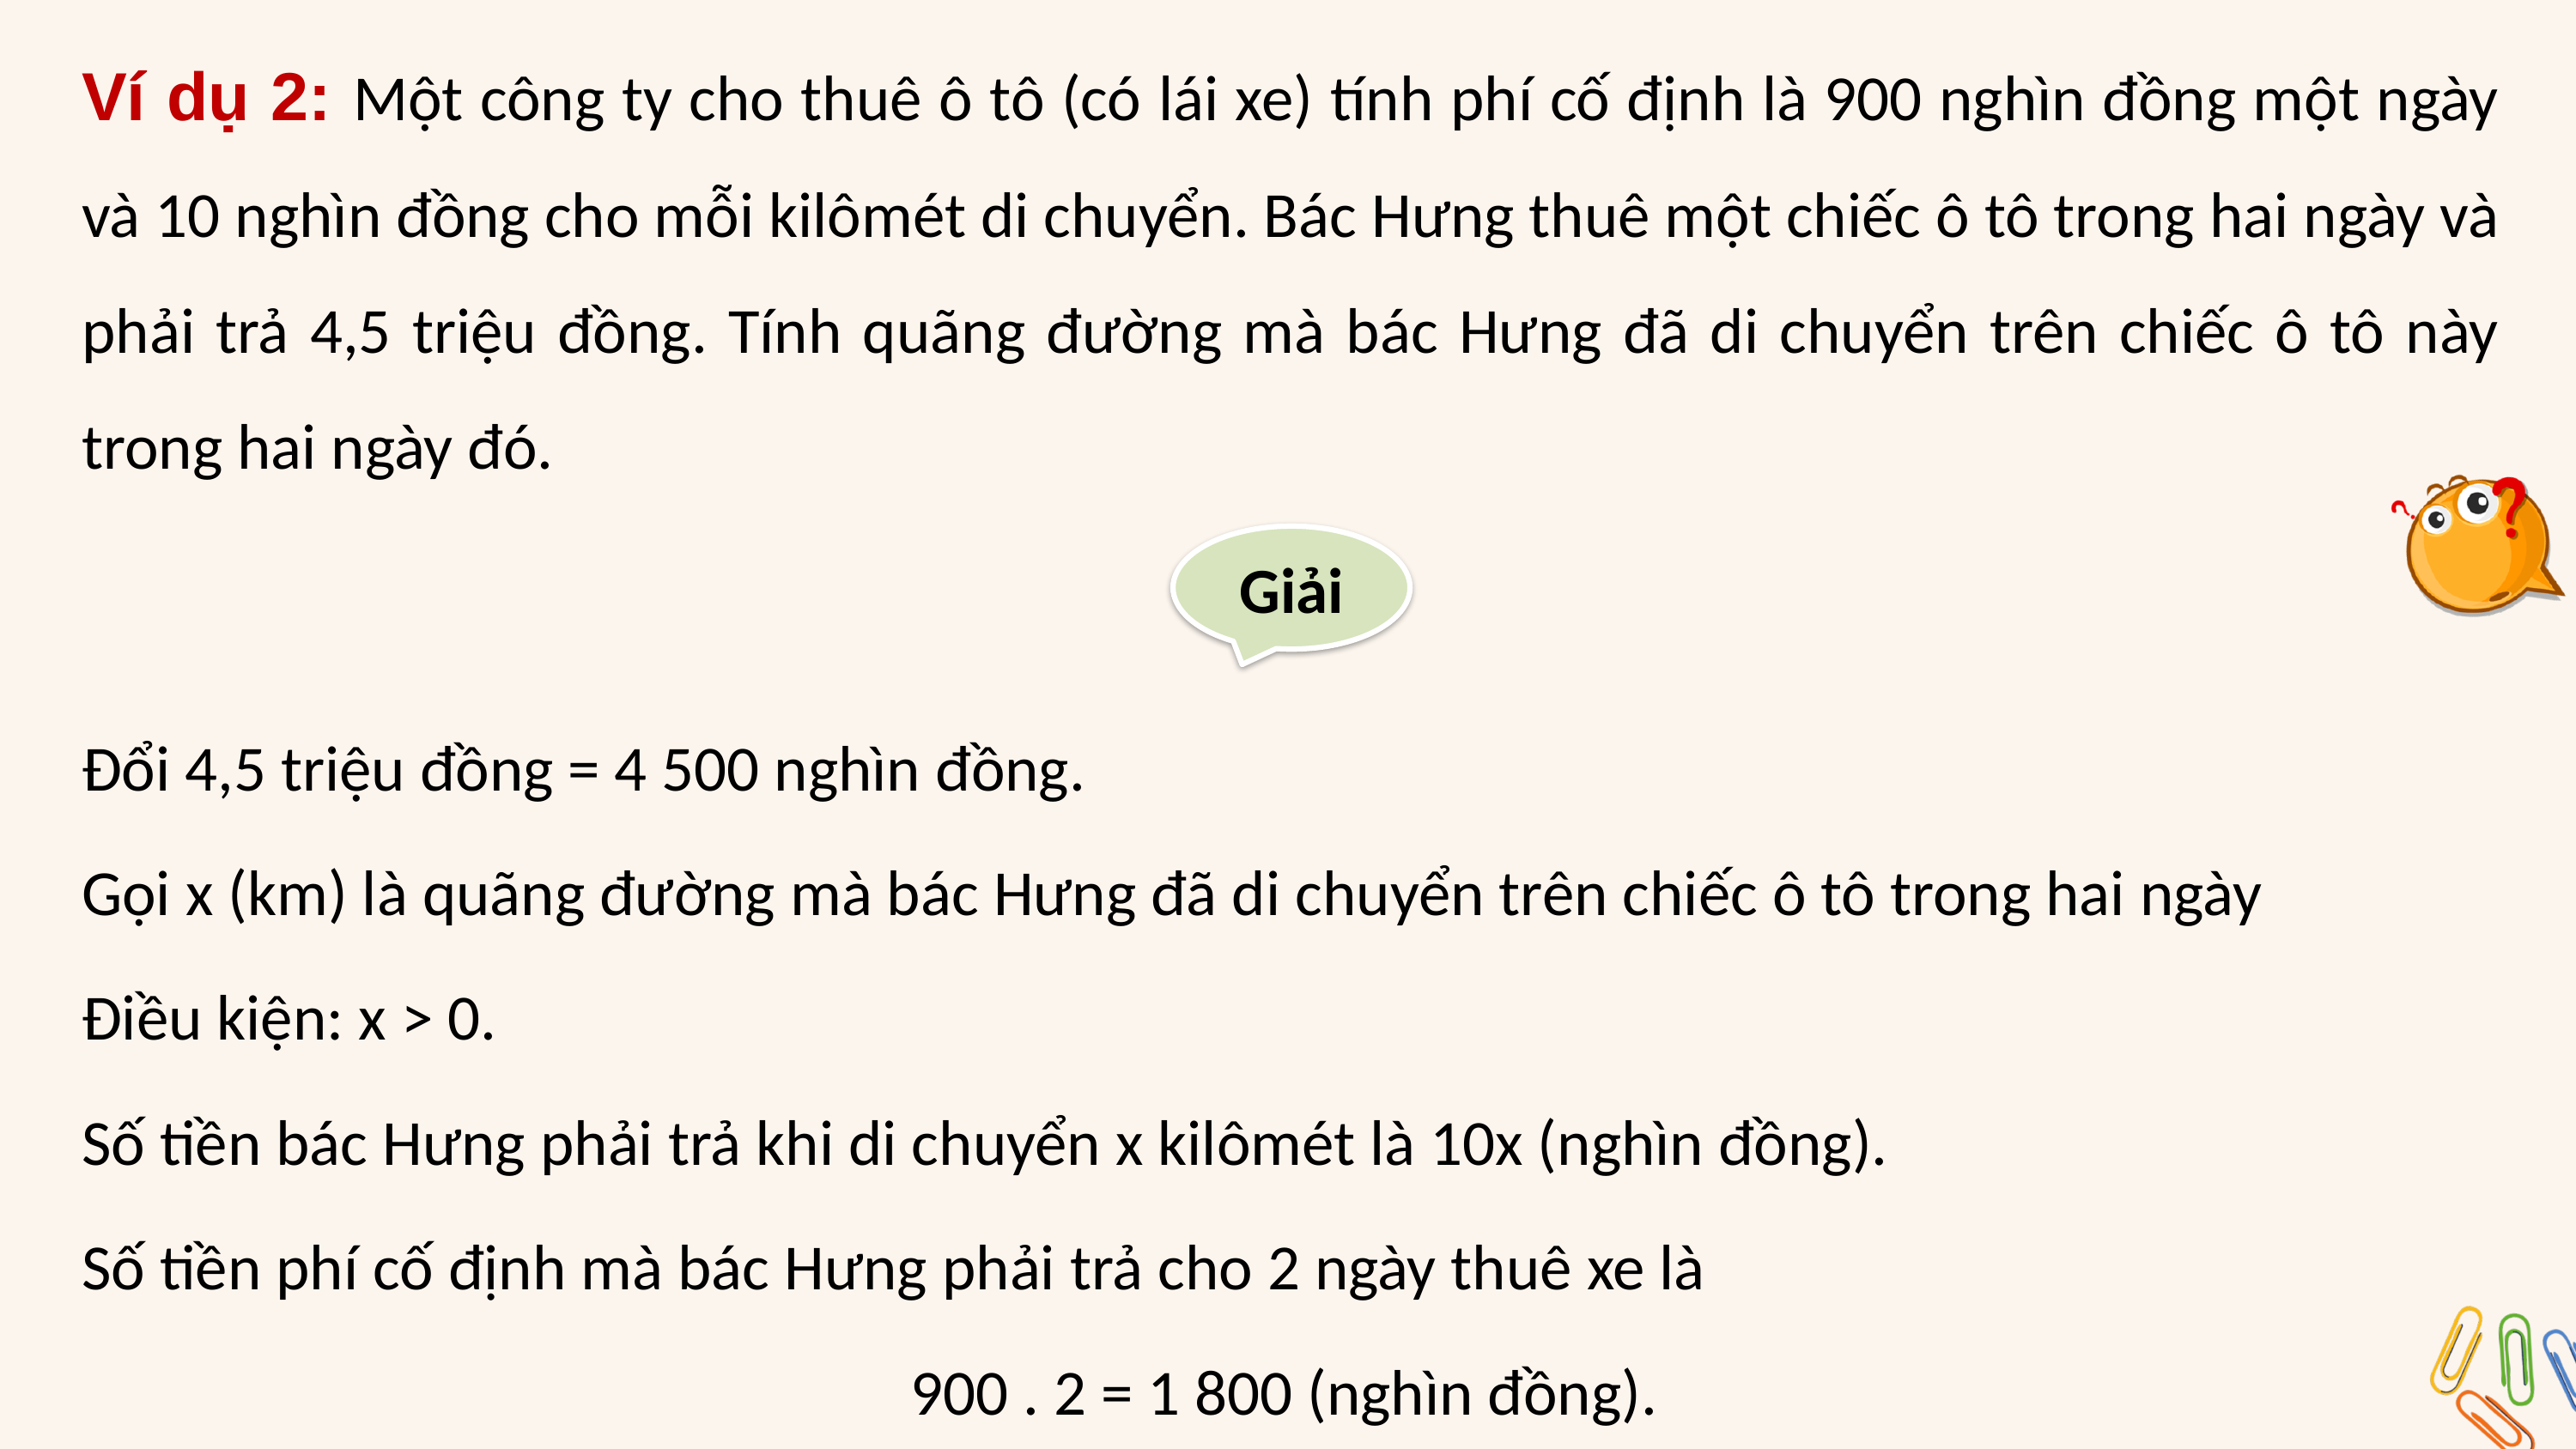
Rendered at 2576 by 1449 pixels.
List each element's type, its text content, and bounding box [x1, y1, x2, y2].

text_box Giải [1170, 523, 1413, 667]
picture [2368, 446, 2576, 656]
text_box Đổi 4,5 triệu đồng = 4 500 nghìn đồng. Gọi x (km) là quãng đường mà bác Hưng đã di chuyển trên chiếc ô tô trong hai ngày Điều kiện: x > 0. Số tiền bác Hưng phải trả khi di chuyển x kilômét là 10x (nghìn đồng). Số tiền phí cố định mà bác Hưng phải trả cho 2 ngày thuê xe là 900 . 2 = 1 800 (nghìn đồng). [69, 681, 2514, 1434]
text_box Ví dụ 2: Một công ty cho thuê ô tô (có lái xe) tính phí cố định là 900 nghìn đồng một ngày và 10 nghìn đồng cho mỗi kilômét di chuyển. Bác Hưng thuê một chiếc ô tô trong hai ngày và phải trả 4,5 triệu đồng. Tính quãng đường mà bác Hưng đã di chuyển trên chiếc ô tô này trong hai ngày đó. [69, 5, 2514, 488]
picture [2428, 1294, 2576, 1449]
